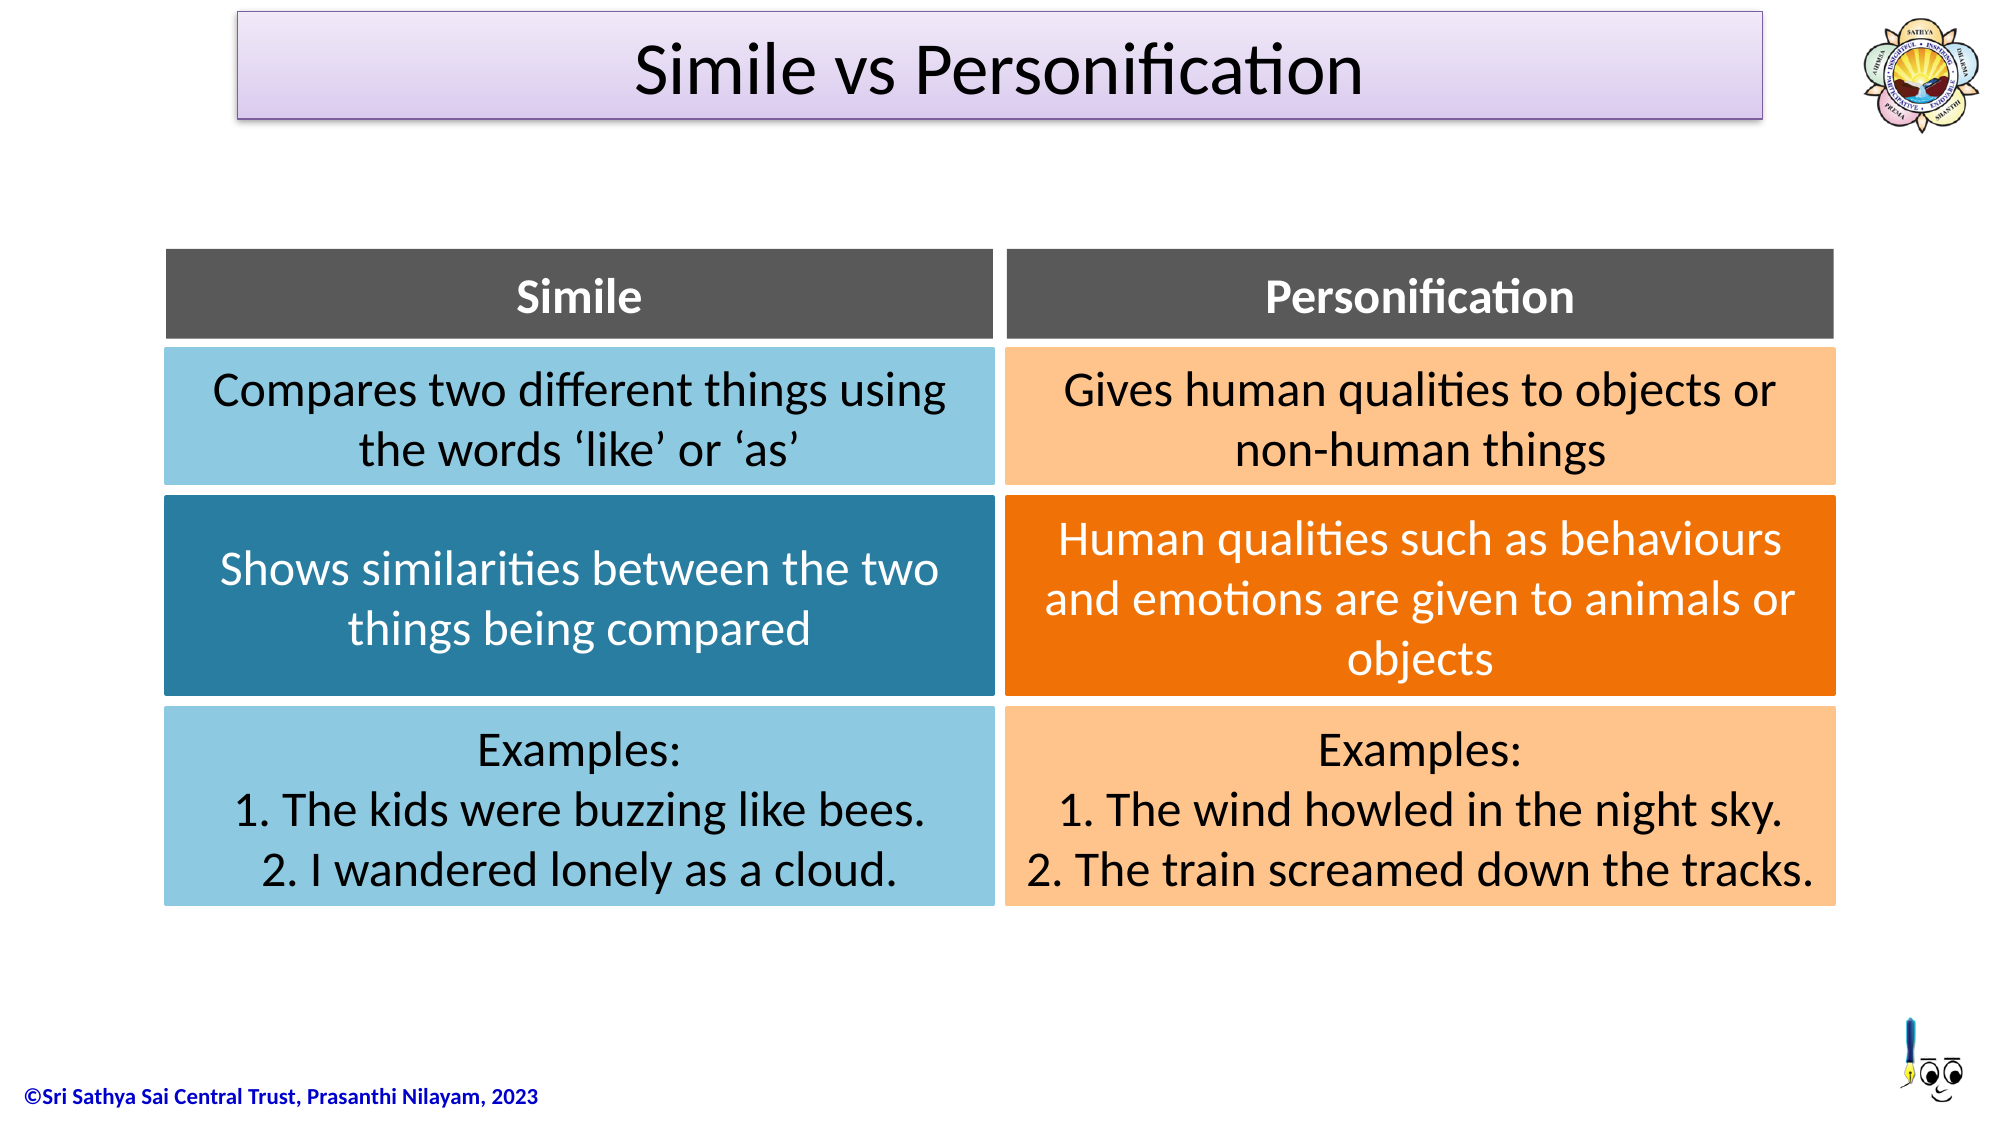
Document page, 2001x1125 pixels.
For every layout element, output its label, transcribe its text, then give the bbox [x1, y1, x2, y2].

picture [1859, 15, 1982, 134]
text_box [165, 497, 1834, 694]
text_box Simile [164, 247, 995, 341]
title Simile vs Personification [237, 11, 1763, 120]
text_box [165, 707, 1834, 905]
text_box Personification [1005, 247, 1836, 341]
picture [1855, 994, 1974, 1113]
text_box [165, 348, 1834, 484]
